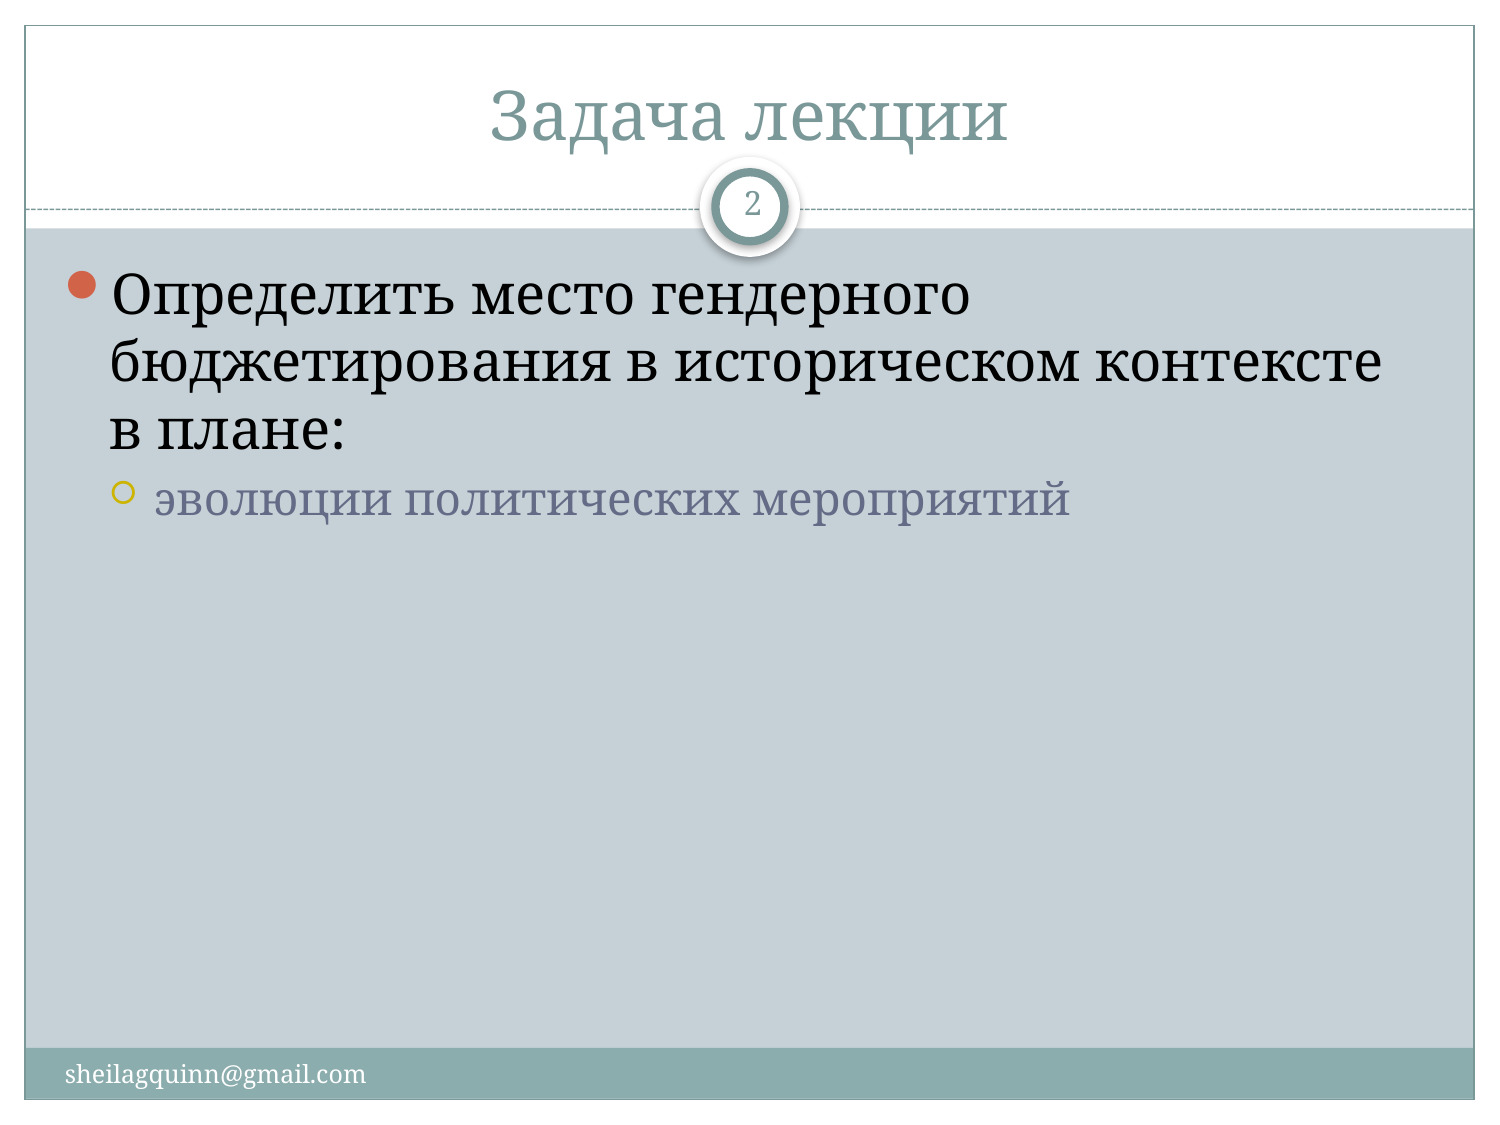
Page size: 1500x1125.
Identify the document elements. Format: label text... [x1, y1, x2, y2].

title Задача лекции [49, 37, 1450, 162]
slide_number 2 [715, 168, 791, 241]
list Определить место гендерного бюджетирования в историческом контексте в плане: эволюции политических мероприятий [49, 250, 1445, 1001]
footer sheilagquinn@gmail.com [50, 1051, 638, 1112]
